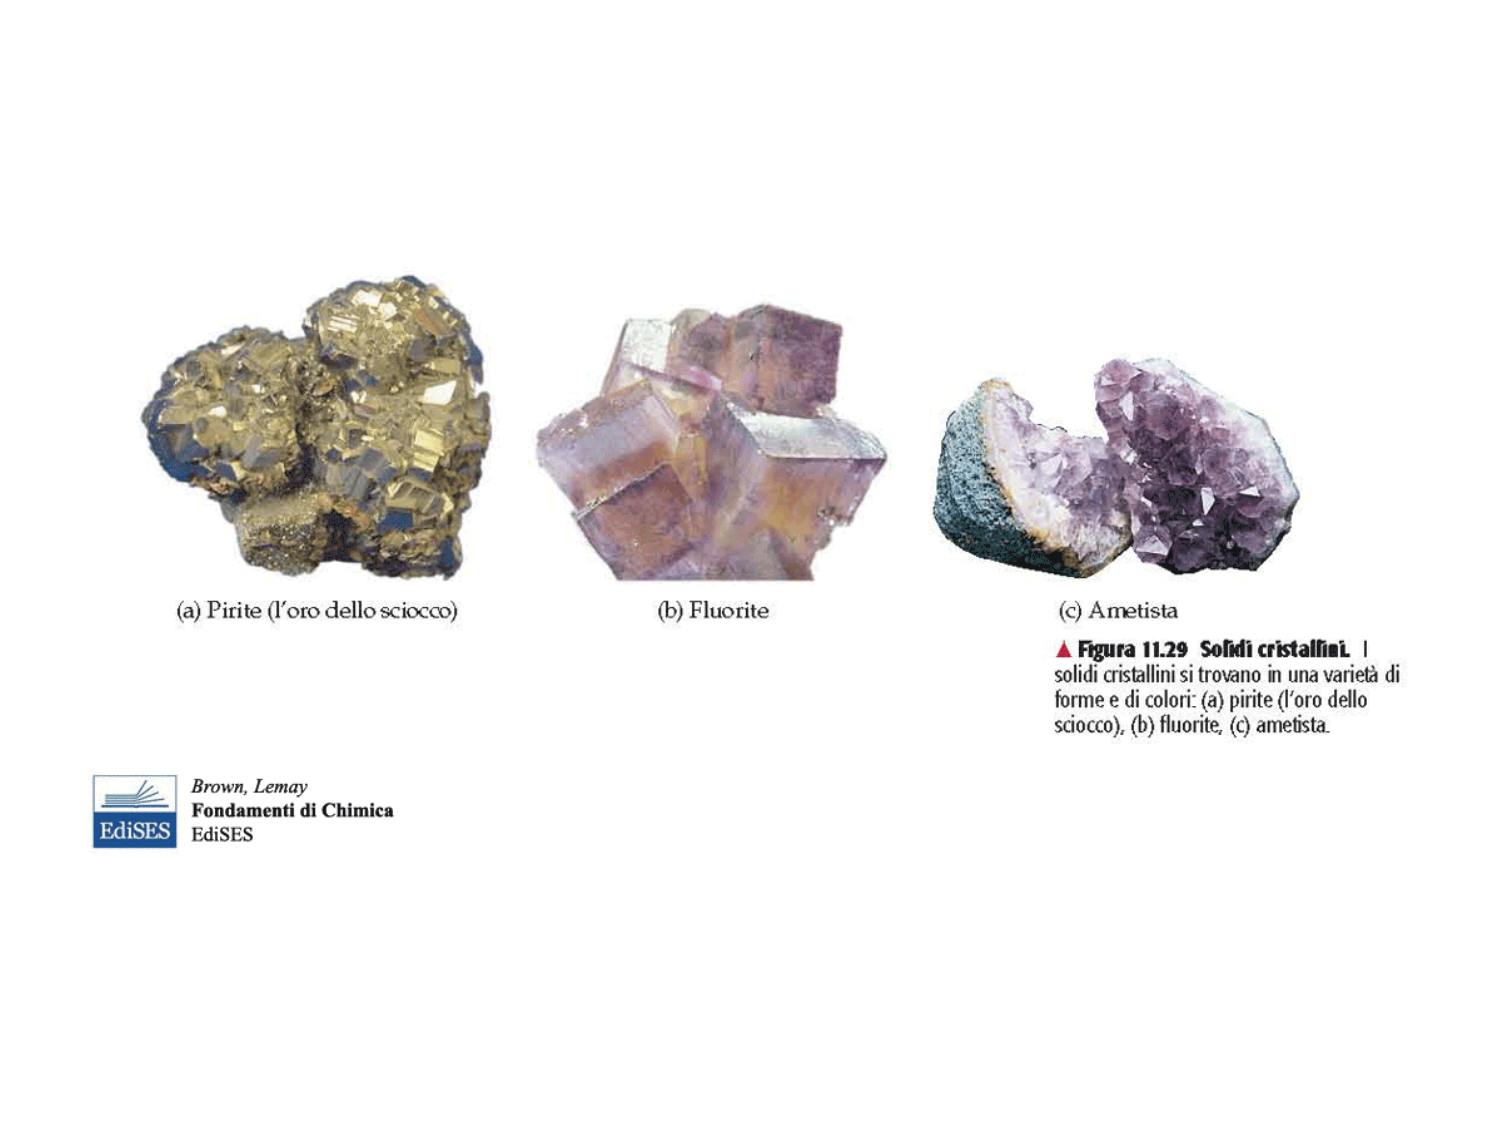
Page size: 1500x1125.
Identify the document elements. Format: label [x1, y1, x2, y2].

picture [74, 246, 1428, 868]
